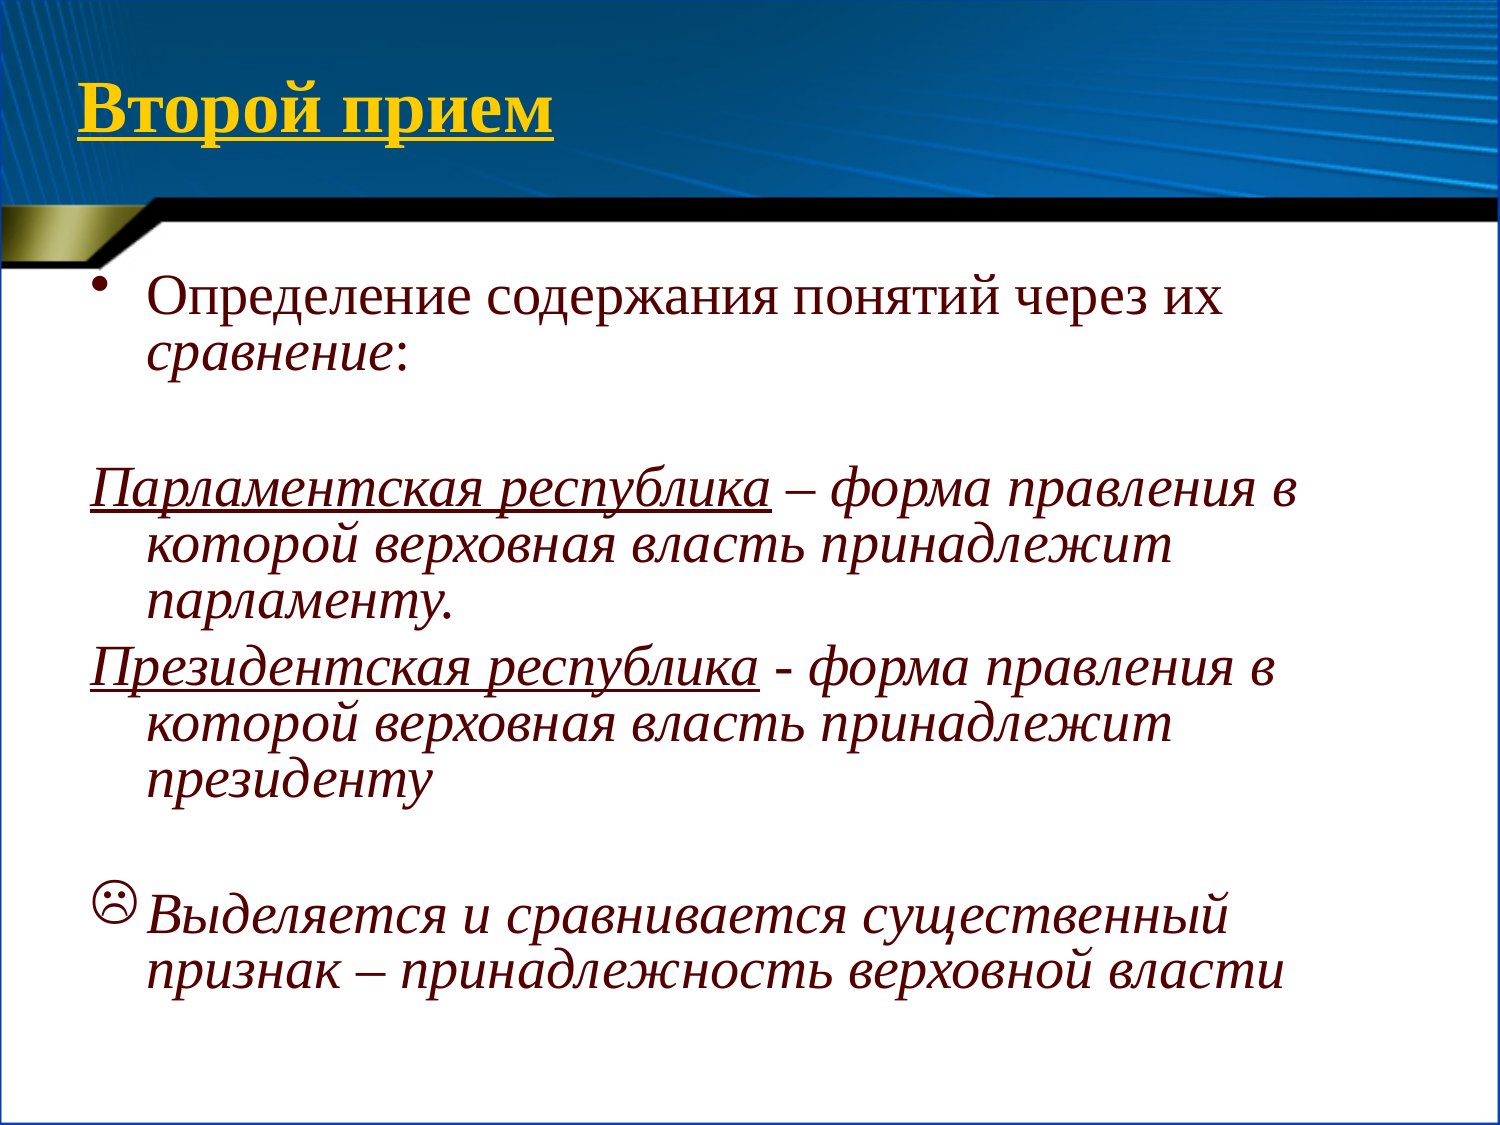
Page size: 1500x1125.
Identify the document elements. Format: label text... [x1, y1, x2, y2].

title Второй прием [62, 0, 1451, 206]
list Определение содержания понятий через их сравнение: Парламентская республика – форма правления в которой верховная власть принадлежит парламенту. Президентская республика - форма правления в которой верховная власть принадлежит президенту Выделяется и сравнивается существенный признак – принадлежность верховной власти [74, 262, 1424, 1048]
picture [0, 0, 1500, 1125]
